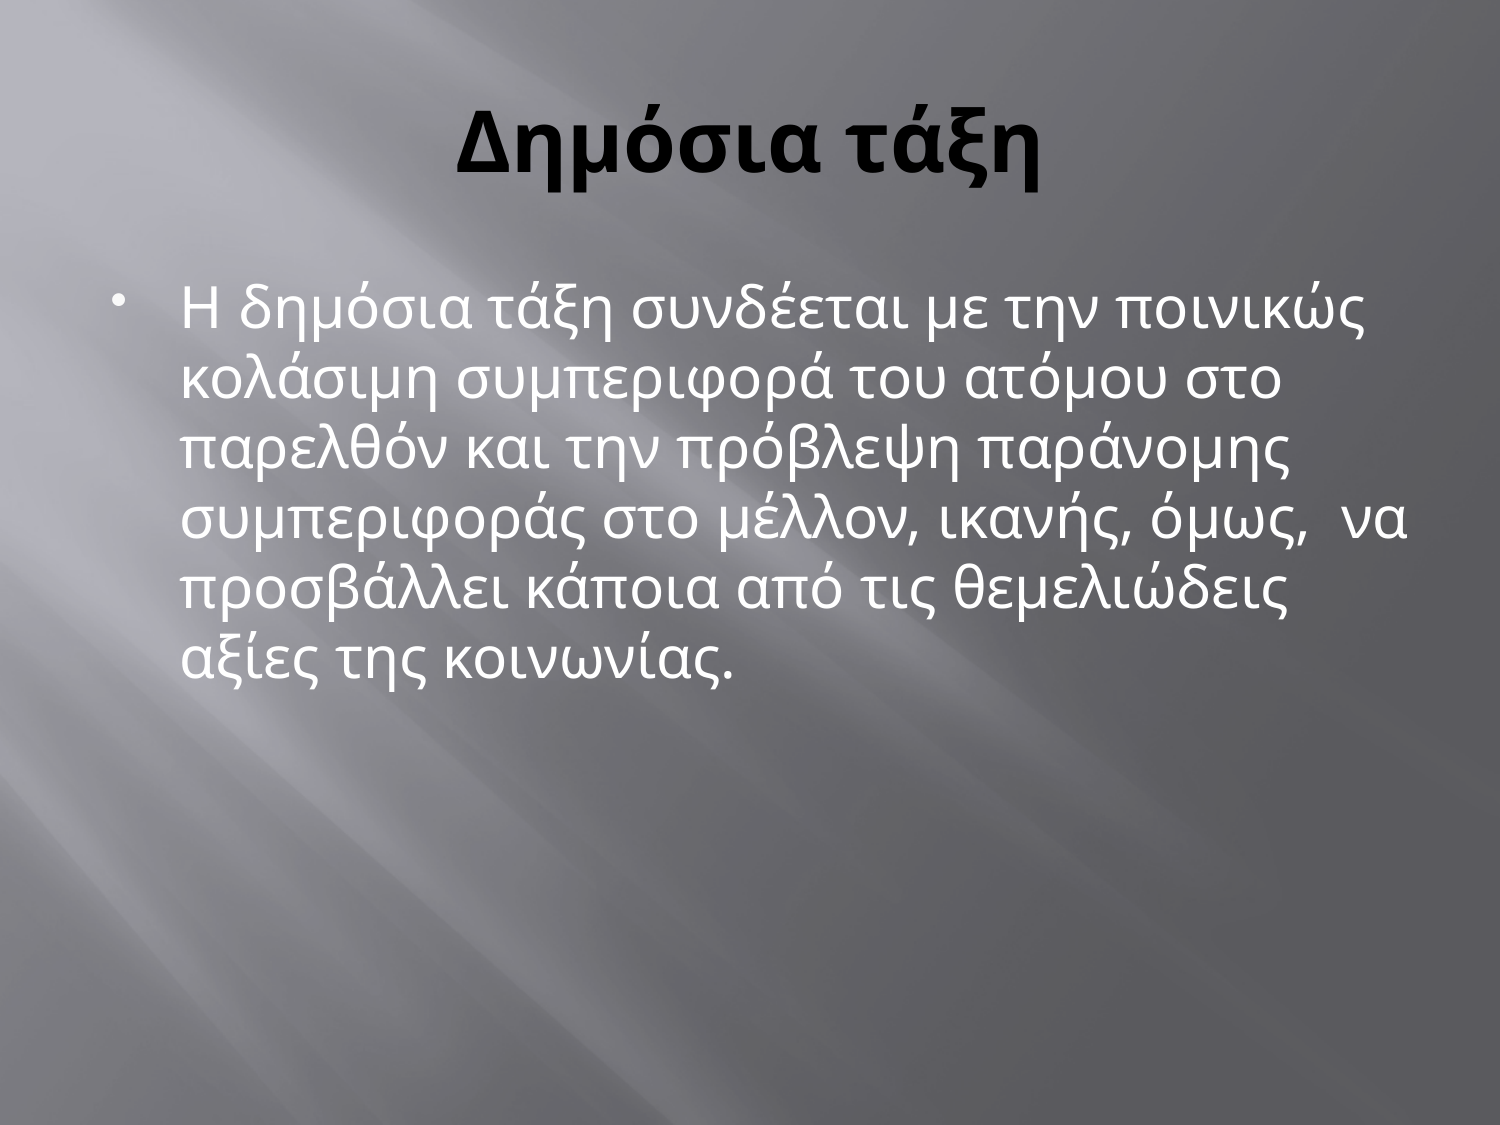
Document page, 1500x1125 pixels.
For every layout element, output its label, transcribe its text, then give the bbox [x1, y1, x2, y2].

title Δημόσια τάξη [75, 45, 1425, 233]
list Η δημόσια τάξη συνδέεται με την ποινικώς κολάσιμη συμπεριφορά του ατόμου στο παρελθόν και την πρόβλεψη παράνομης συμπεριφοράς στο μέλλον, ικανής, όμως, να προσβάλλει κάποια από τις θεμελιώδεις αξίες της κοινωνίας. [75, 262, 1425, 1035]
